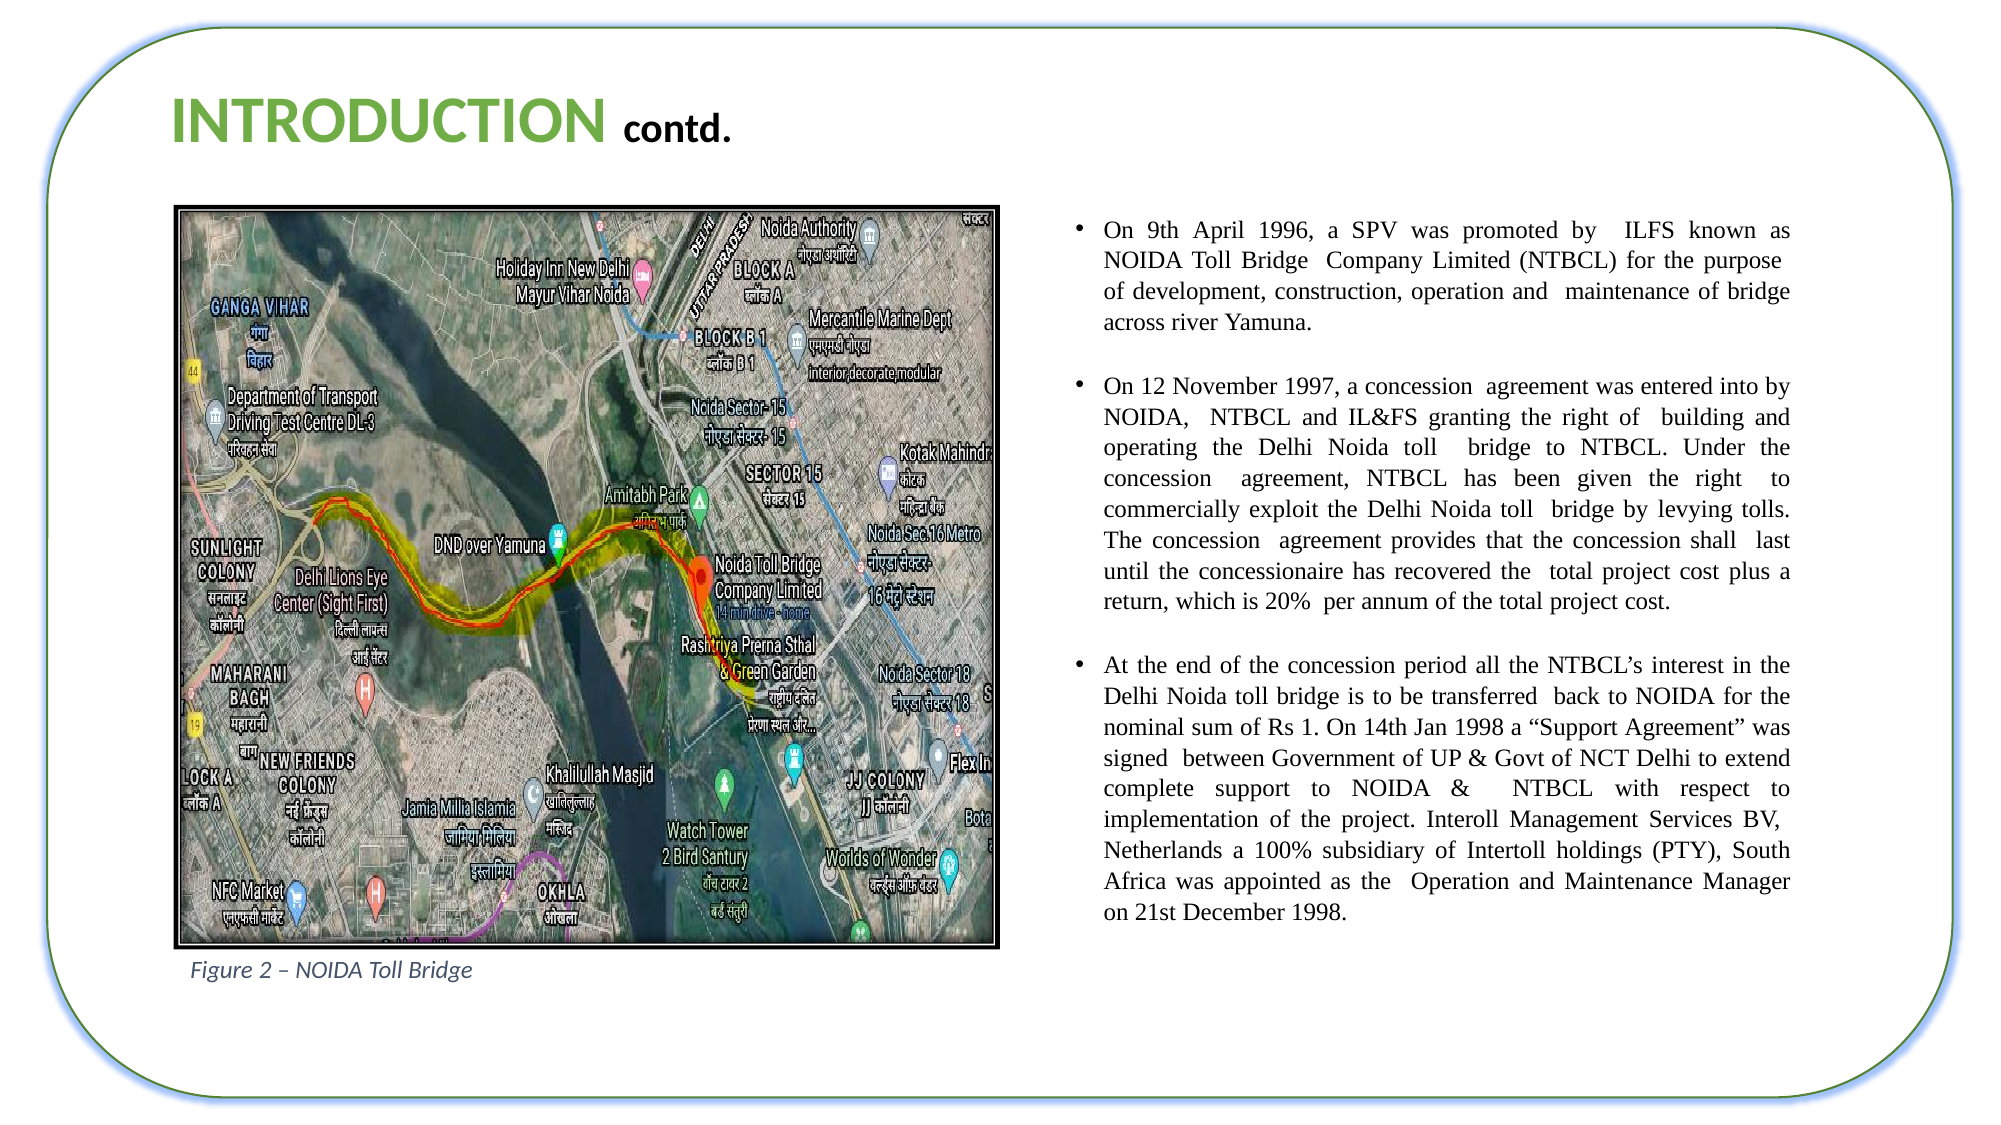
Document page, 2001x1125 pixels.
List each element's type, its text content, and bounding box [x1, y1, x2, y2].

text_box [173, 204, 1000, 950]
text_box INTRODUCTION contd. [155, 68, 1131, 163]
text_box On 9th April 1996, a SPV was promoted by ILFS known as NOIDA Toll Bridge Company Limited (NTBCL) for the purpose of development, construction, operation and maintenance of bridge across river Yamuna. On 12 November 1997, a concession agreement was entered into by NOIDA, NTBCL and IL&FS granting the right of building and operating the Delhi Noida toll bridge to NTBCL. Under the concession agreement, NTBCL has been given the right to commercially exploit the Delhi Noida toll bridge by levying tolls. The concession agreement provides that the concession shall last until the concessionaire has recovered the total project cost plus a return, which is 20% per annum of the total project cost. At the end of the concession period all the NTBCL’s interest in the Delhi Noida toll bridge is to be transferred back to NOIDA for the nominal sum of Rs 1. On 14th Jan 1998 a “Support Agreement” was signed between Government of UP & Govt of NCT Delhi to extend complete support to NOIDA & NTBCL with respect to implementation of the project. Interoll Management Services BV, Netherlands a 100% subsidiary of Intertoll holdings (PTY), South Africa was appointed as the Operation and Maintenance Manager on 21st December 1998. [1052, 204, 1807, 995]
text_box [46, 26, 1954, 1099]
text_box Figure 2 – NOIDA Toll Bridge [173, 946, 1174, 992]
